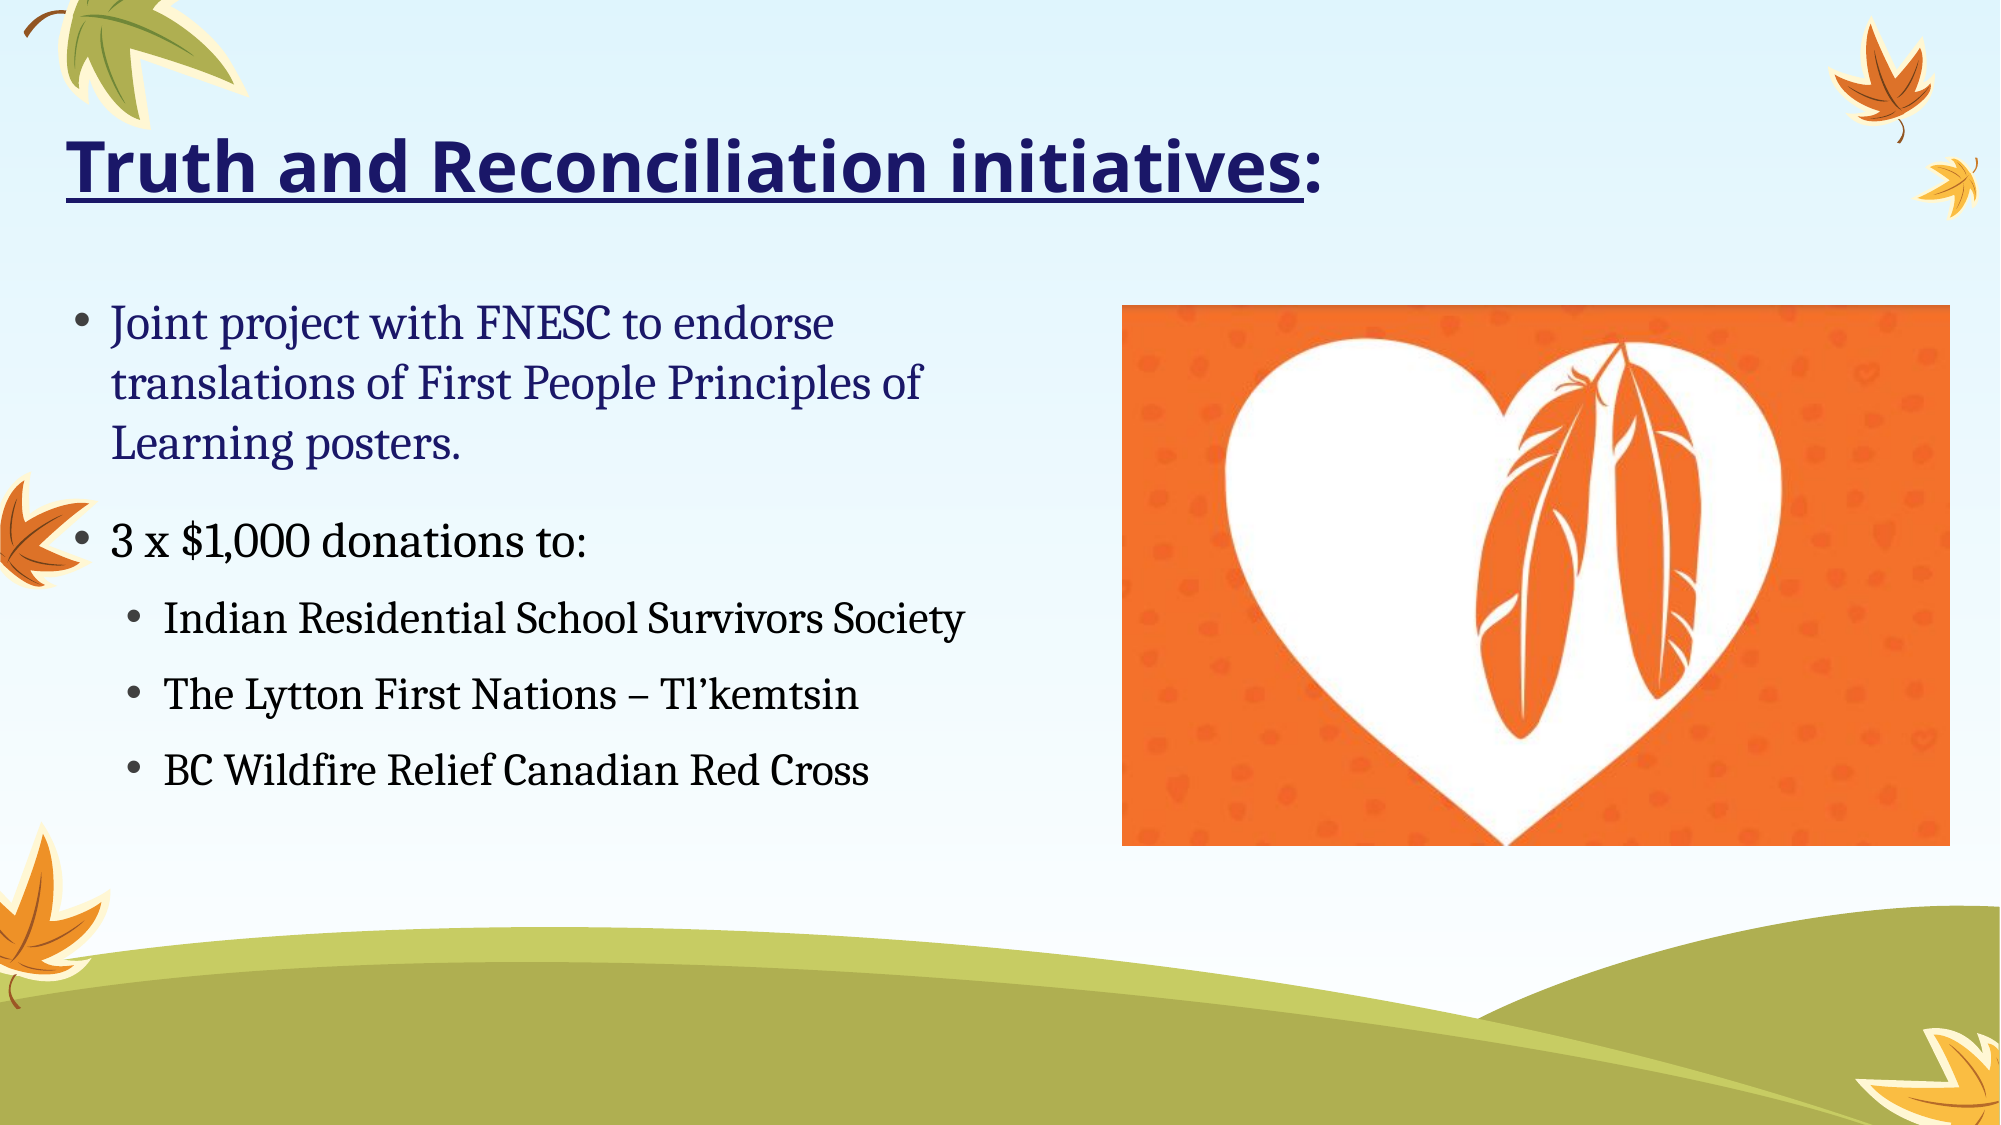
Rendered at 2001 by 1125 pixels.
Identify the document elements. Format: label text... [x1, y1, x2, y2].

list Joint project with FNESC to endorse translations of First People Principles of Learning posters. 3 x $1,000 donations to: Indian Residential School Survivors Society The Lytton First Nations – Tl’kemtsin BC Wildfire Relief Canadian Red Cross [50, 281, 1099, 921]
title Truth and Reconciliation initiatives: [50, 12, 1749, 216]
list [1122, 305, 1950, 846]
